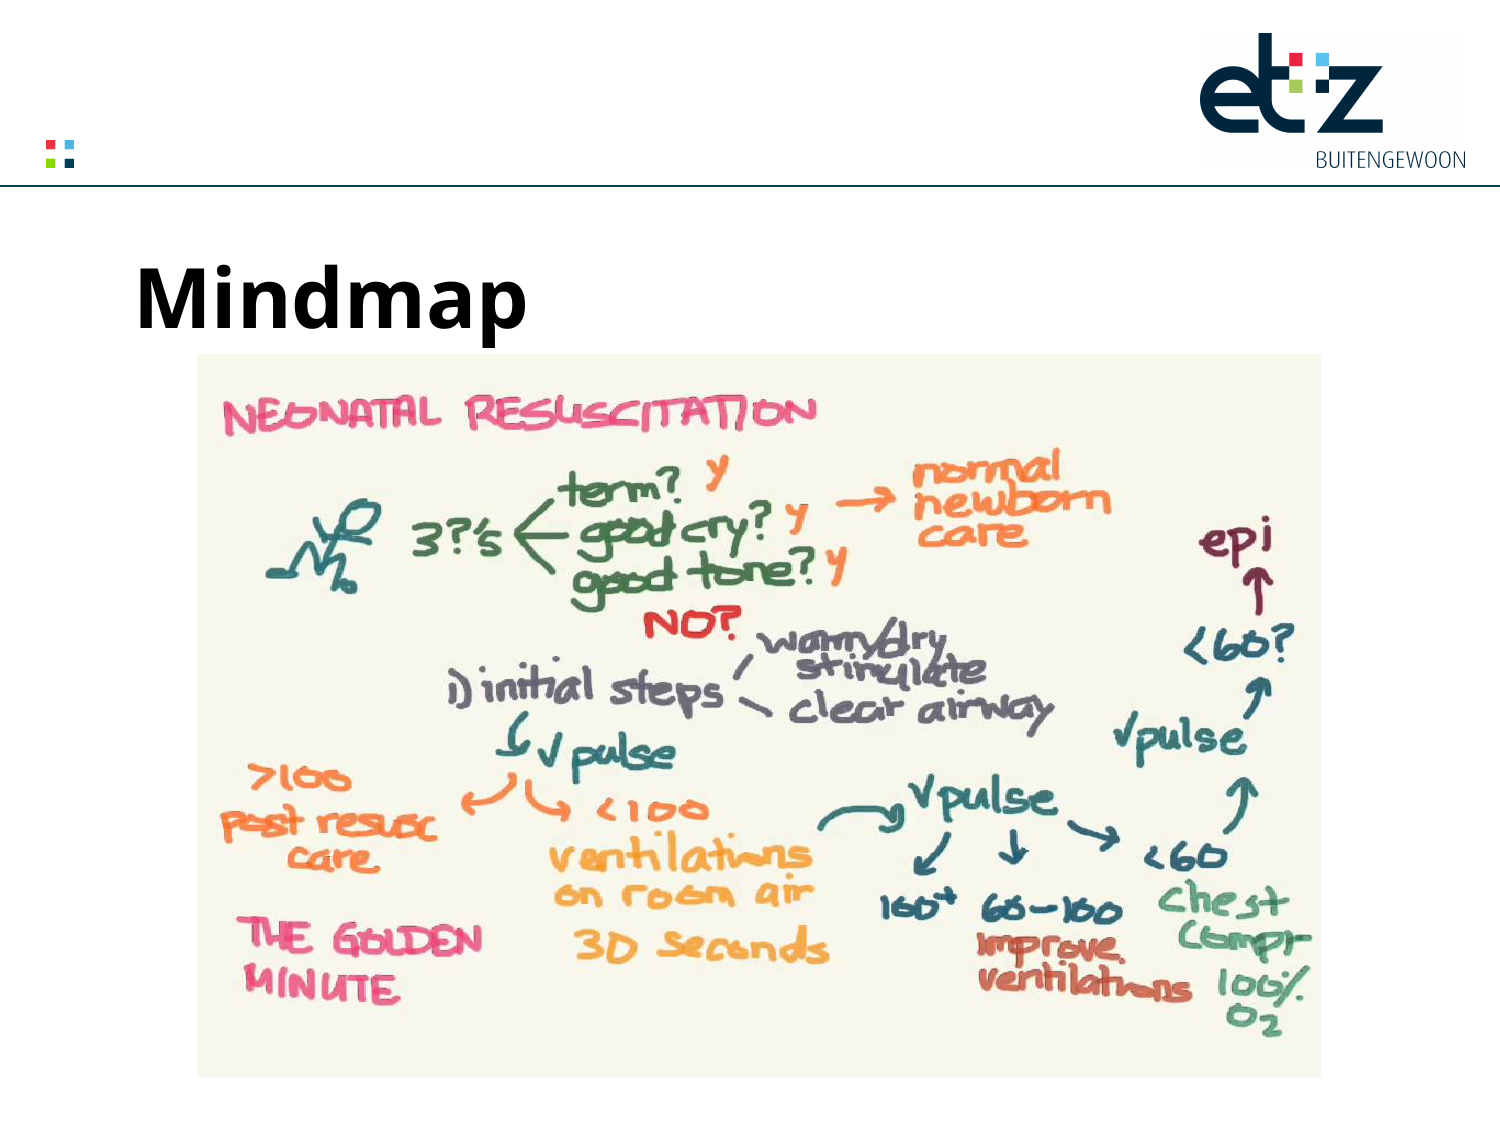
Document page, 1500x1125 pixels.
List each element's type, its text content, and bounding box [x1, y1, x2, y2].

picture [46, 140, 74, 168]
picture [1200, 33, 1465, 168]
title Mindmap [118, 236, 1418, 355]
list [196, 354, 1322, 1077]
